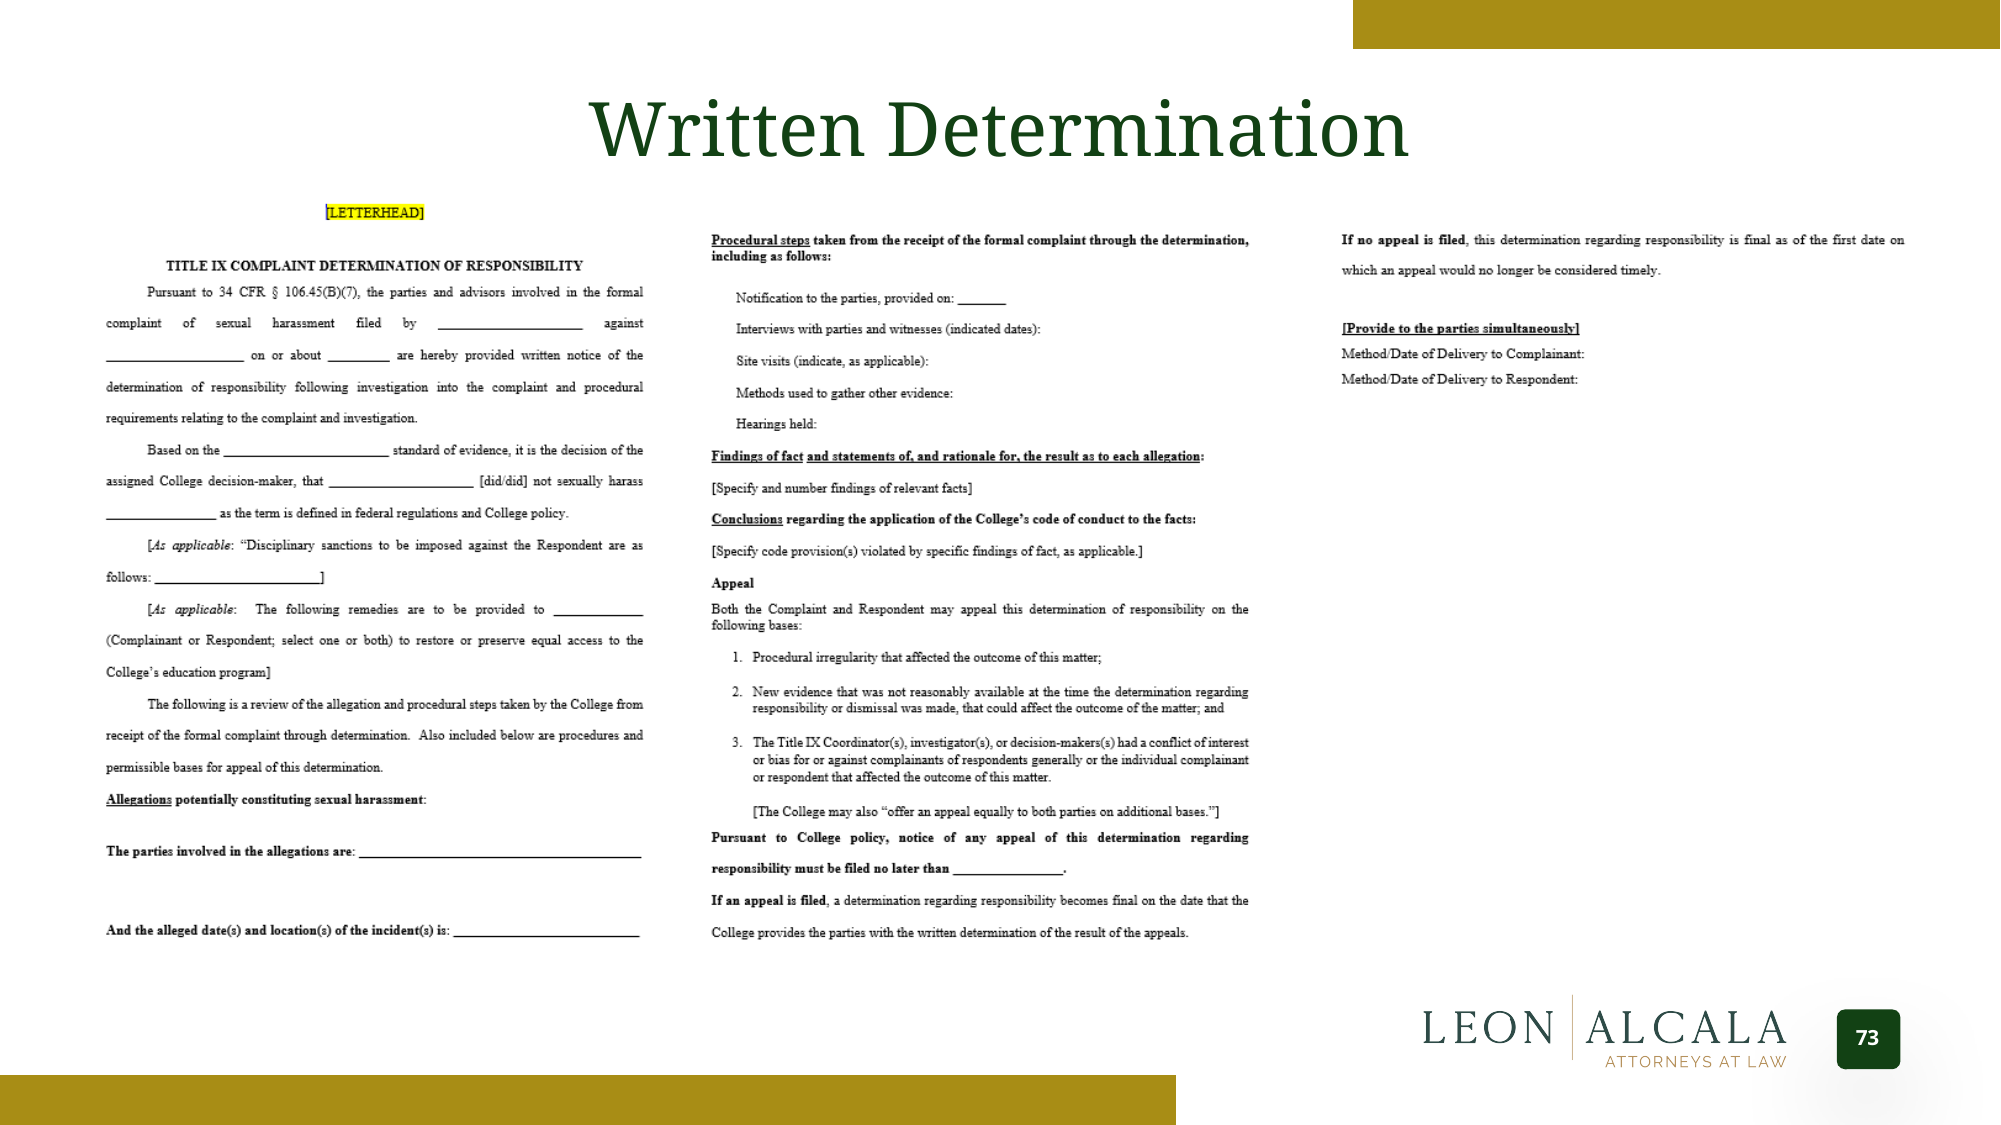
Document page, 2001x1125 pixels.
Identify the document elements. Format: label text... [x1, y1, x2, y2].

picture [0, 1075, 1176, 1125]
picture [684, 195, 1295, 1005]
table_header Written Determination [127, 68, 1873, 186]
picture [1414, 986, 1796, 1076]
picture [1315, 218, 1944, 978]
picture [1353, 0, 2000, 49]
picture [78, 195, 665, 978]
slide_number 73 [1817, 1008, 1918, 1069]
